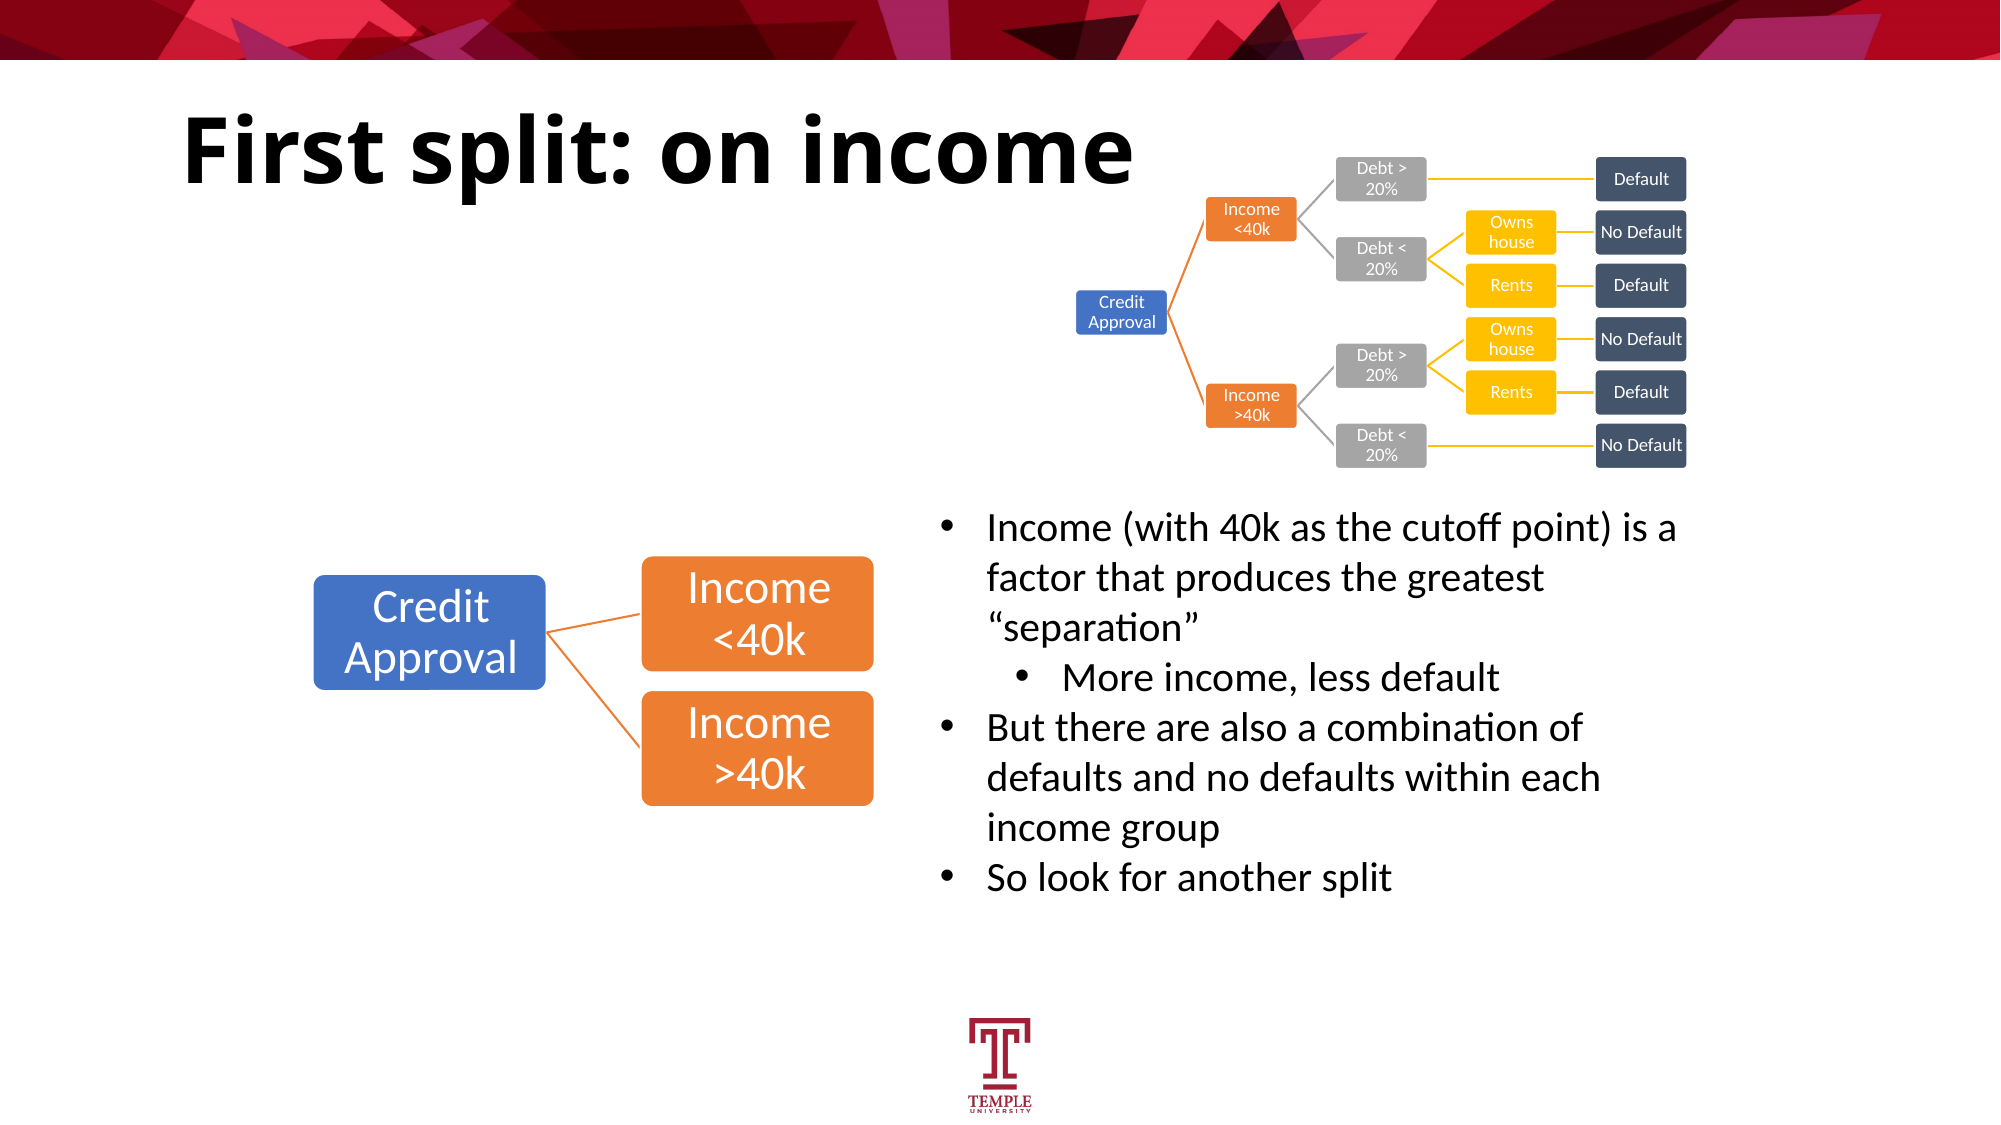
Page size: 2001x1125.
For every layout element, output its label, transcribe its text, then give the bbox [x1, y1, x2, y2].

title First split: on income [165, 60, 1516, 248]
picture [0, 0, 2000, 60]
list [312, 537, 875, 825]
text_box Income (with 40k as the cutoff point) is a factor that produces the greatest “separation” More income, less default But there are also a combination of defaults and no defaults within each income group So look for another split [924, 492, 1713, 908]
picture [967, 1018, 1032, 1113]
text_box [1074, 112, 1688, 513]
